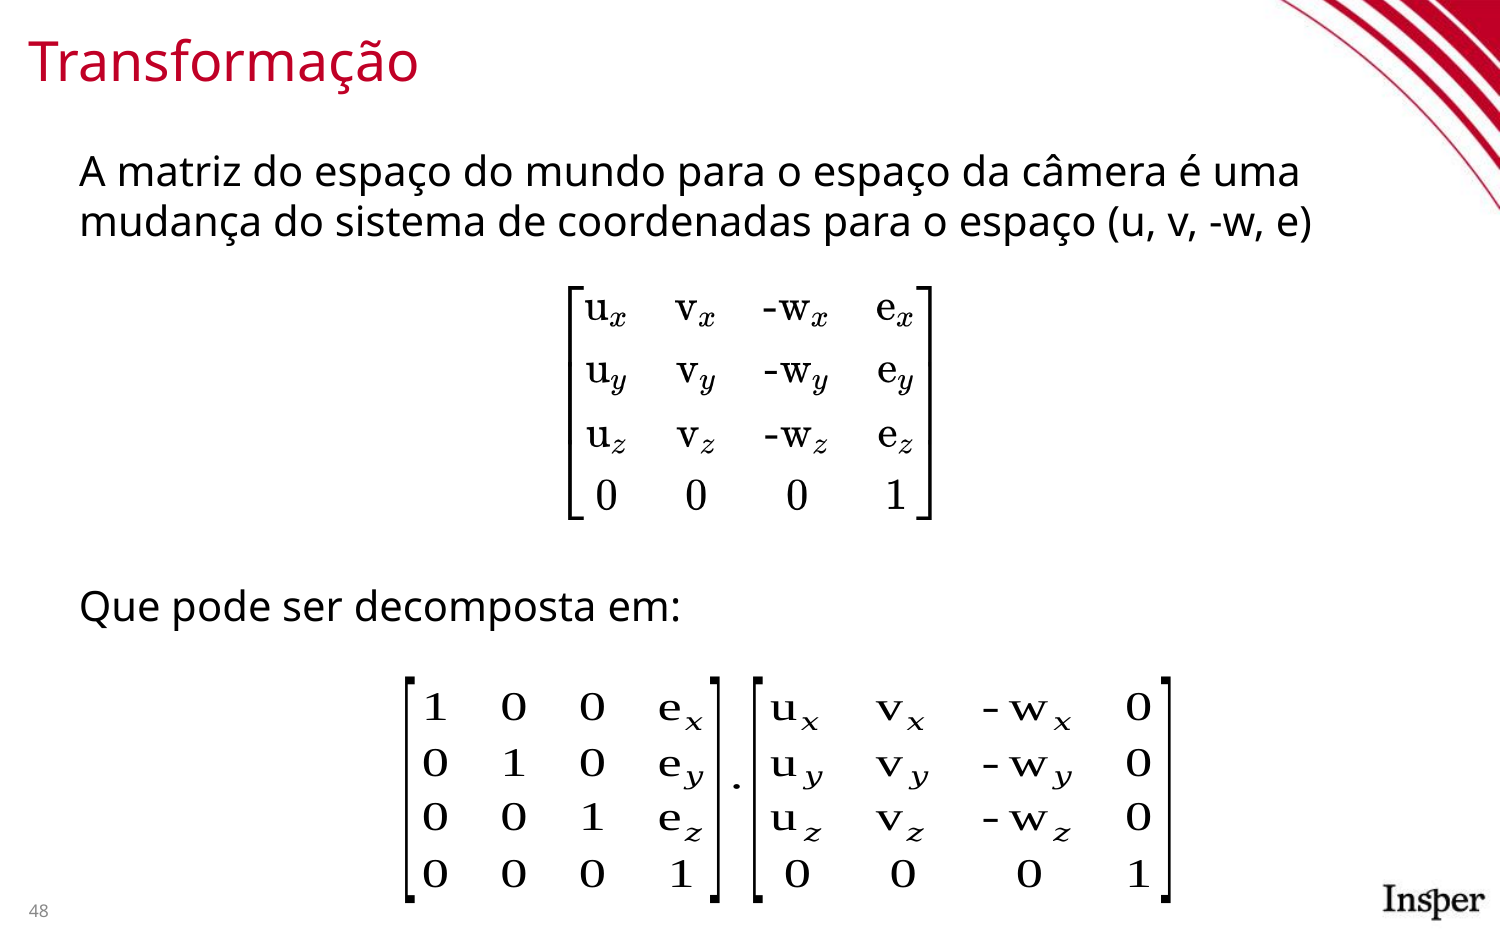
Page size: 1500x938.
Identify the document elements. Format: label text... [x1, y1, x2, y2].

slide_number 48 [0, 887, 78, 938]
list A matriz do espaço do mundo para o espaço da câmera é uma mudança do sistema de coordenadas para o espaço (u, v, -w, e) [64, 137, 1456, 319]
title Transformação [13, 18, 1397, 104]
picture [249, 0, 1500, 938]
text_box Que pode ser decomposta em: [64, 572, 1447, 660]
